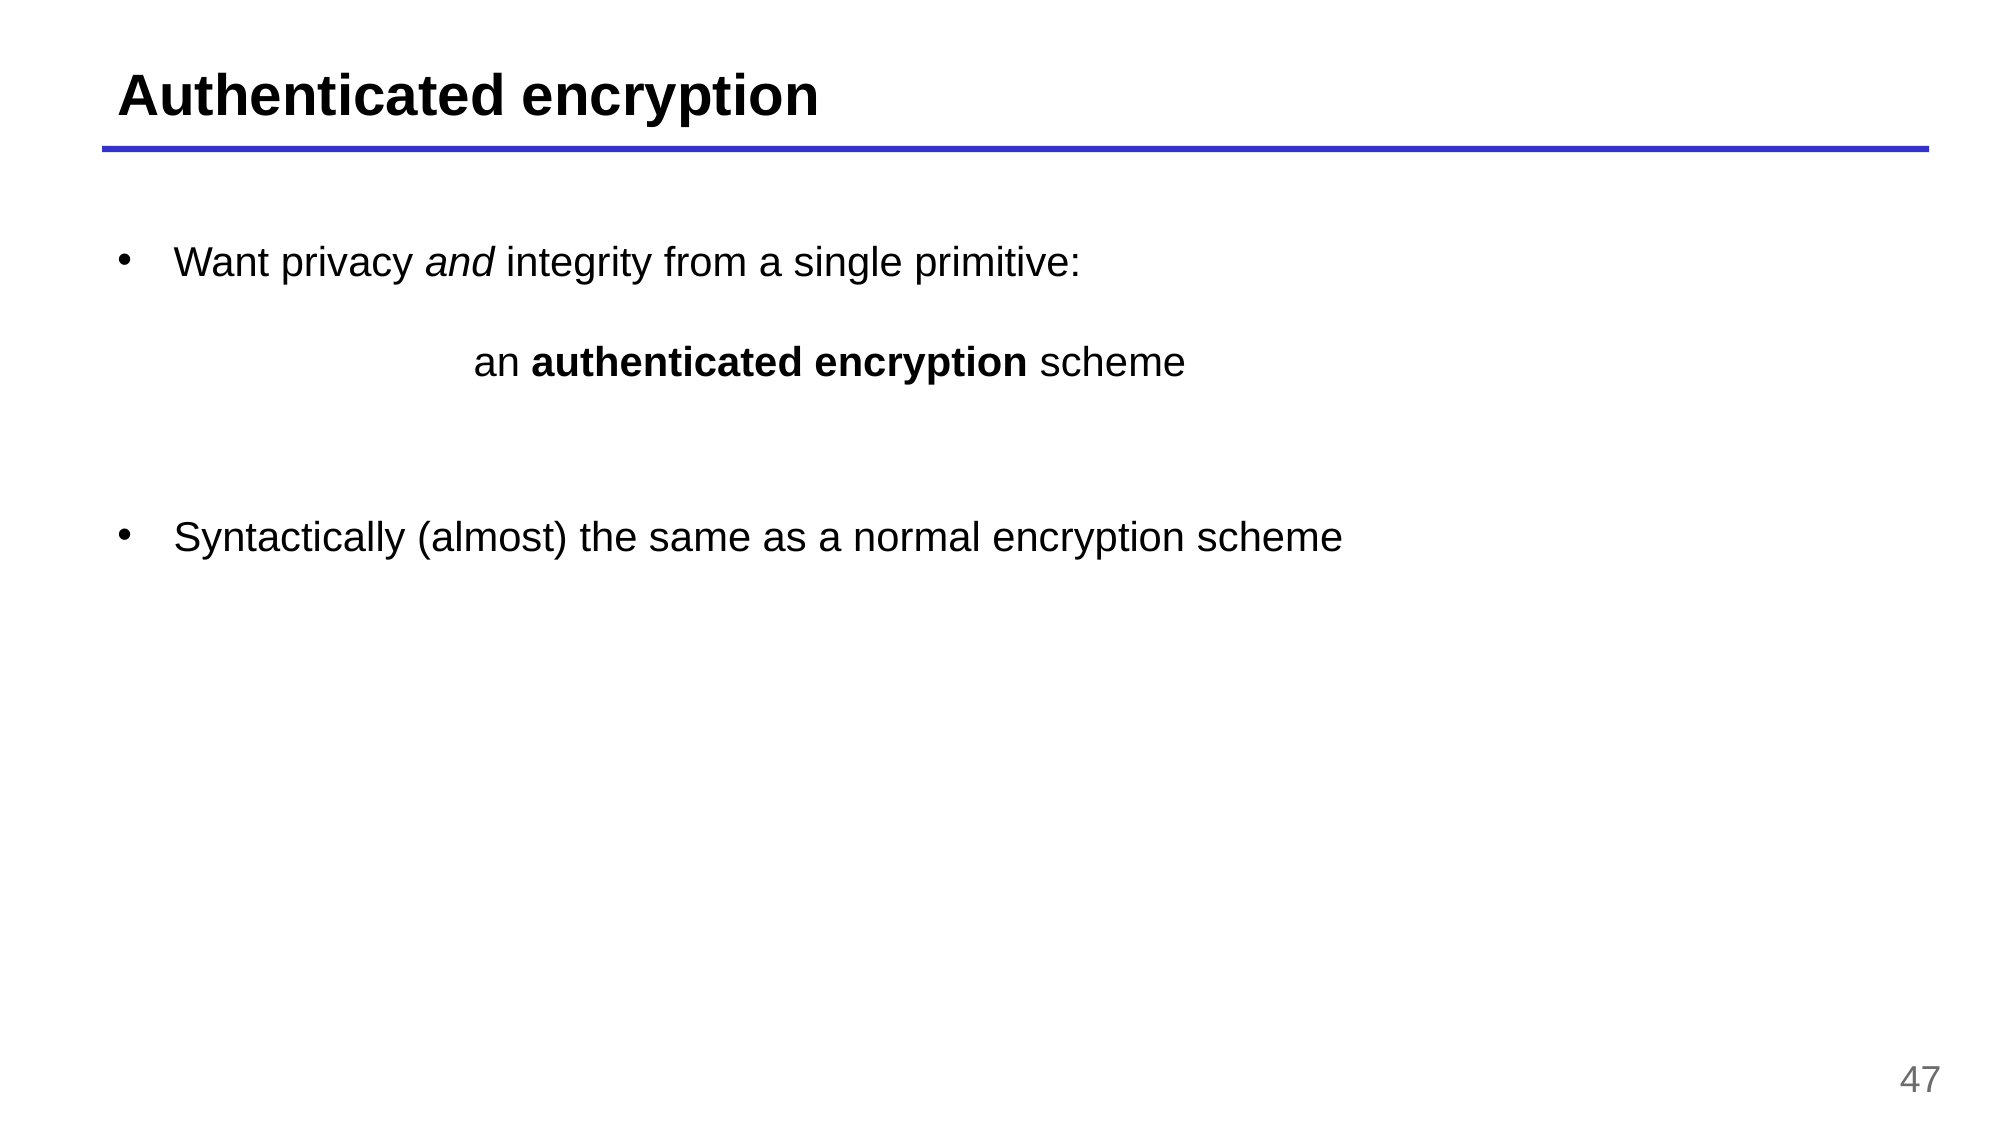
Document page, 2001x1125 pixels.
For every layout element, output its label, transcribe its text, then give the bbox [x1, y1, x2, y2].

slide_number 47 [1862, 1047, 1957, 1101]
title Authenticated encryption [102, 54, 1930, 130]
list Want privacy and integrity from a single primitive: an authenticated encryption scheme Syntactically (almost) the same as a normal encryption scheme [102, 168, 1930, 1000]
